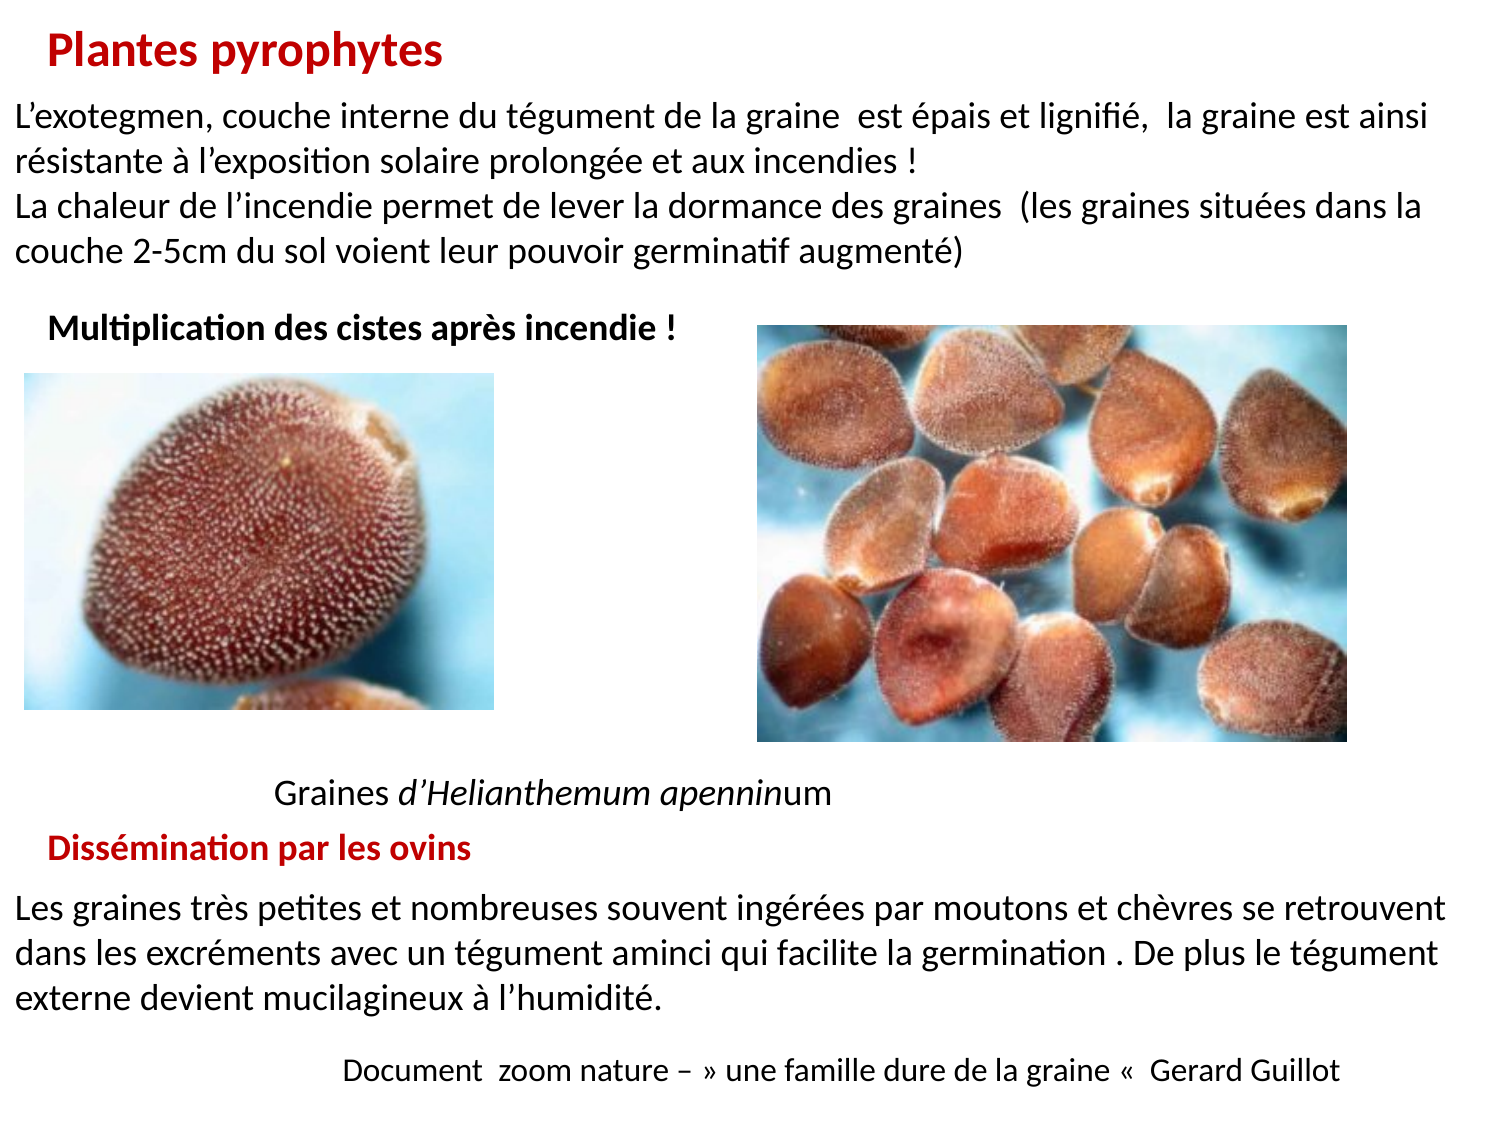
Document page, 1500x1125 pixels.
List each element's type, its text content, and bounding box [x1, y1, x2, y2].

text_box Les graines très petites et nombreuses souvent ingérées par moutons et chèvres se retrouvent dans les excréments avec un tégument aminci qui facilite la germination . De plus le tégument externe devient mucilagineux à l’humidité. [0, 875, 1500, 1026]
picture [757, 325, 1347, 742]
text_box Graines d’Helianthemum apenninum [259, 760, 945, 821]
text_box Document zoom nature – » une famille dure de la graine « Gerard Guillot [327, 1041, 1500, 1096]
text_box Dissémination par les ovins [32, 815, 573, 875]
text_box Plantes pyrophytes [32, 8, 624, 84]
text_box L’exotegmen, couche interne du tégument de la graine est épais et lignifié, la graine est ainsi résistante à l’exposition solaire prolongée et aux incendies ! La chaleur de l’incendie permet de lever la dormance des graines (les graines situées dans la couche 2-5cm du sol voient leur pouvoir germinatif augmenté) [0, 83, 1454, 324]
text_box Multiplication des cistes après incendie ! [32, 295, 848, 356]
picture [24, 373, 494, 710]
